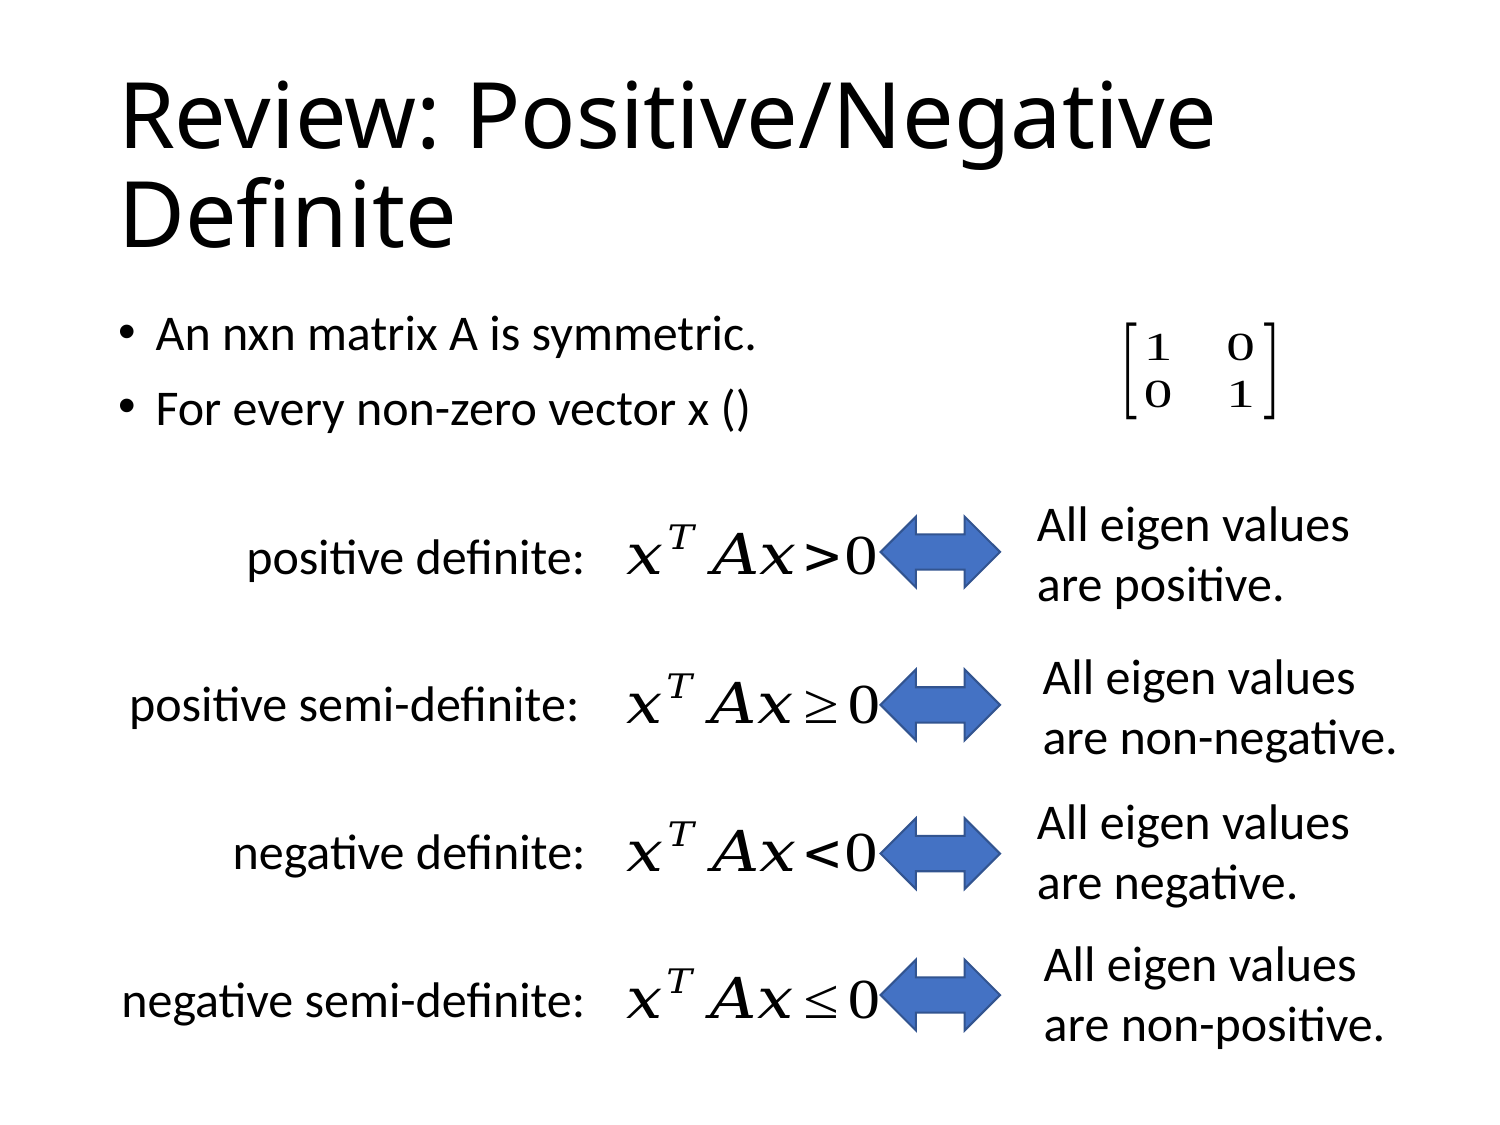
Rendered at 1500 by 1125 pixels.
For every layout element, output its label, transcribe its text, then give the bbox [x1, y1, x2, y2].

text_box negative semi-definite: [83, 959, 601, 1035]
text_box All eigen values are non-negative. [1027, 636, 1431, 772]
text_box [879, 957, 1002, 1033]
title Review: Positive/Negative Definite [103, 59, 1397, 278]
text_box positive definite: [166, 516, 601, 592]
text_box All eigen values are positive. [1022, 483, 1425, 619]
text_box [879, 815, 1002, 892]
text_box [879, 667, 1002, 743]
text_box positive semi-definite: [68, 664, 595, 740]
text_box [879, 514, 1002, 590]
text_box All eigen values are non-positive. [1028, 924, 1432, 1060]
text_box negative definite: [166, 812, 601, 887]
text_box All eigen values are negative. [1022, 781, 1425, 917]
